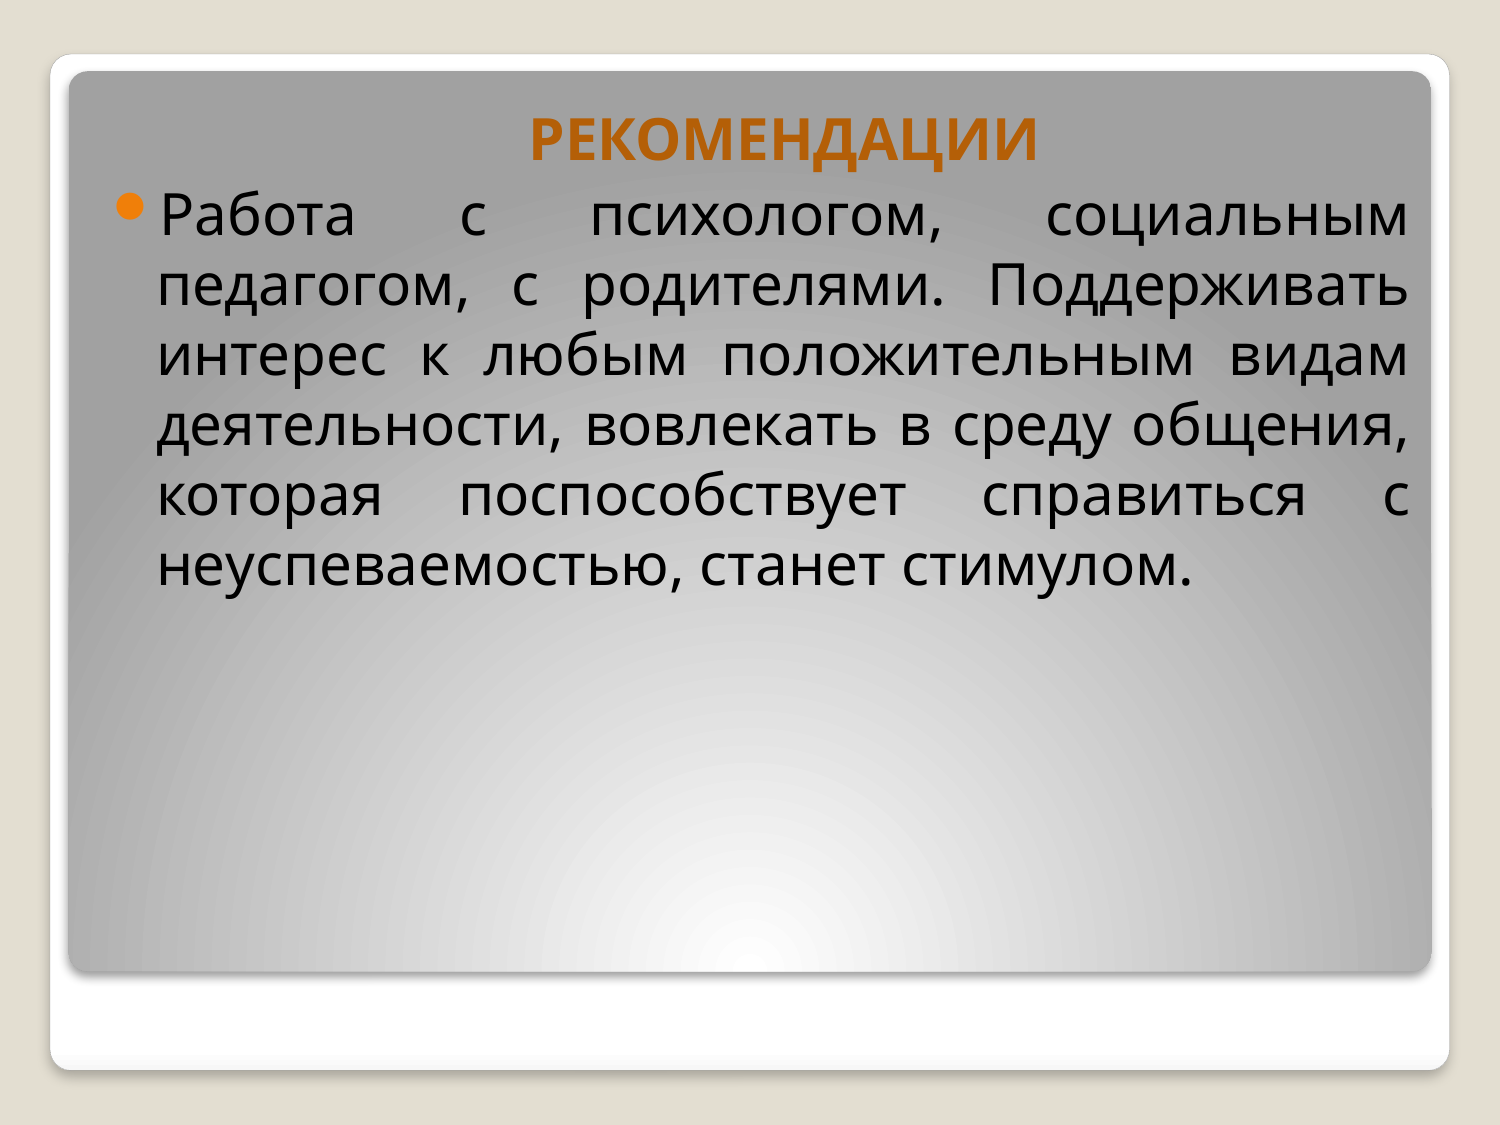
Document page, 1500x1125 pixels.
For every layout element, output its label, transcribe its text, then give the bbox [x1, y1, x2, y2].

list РЕКОМЕНДАЦИИ Работа с психологом, социальным педагогом, с родителями. Поддерживать интерес к любым положительным видам деятельности, вовлекать в среду общения, которая поспособствует справиться с неуспеваемостью, станет стимулом. [82, 86, 1425, 774]
